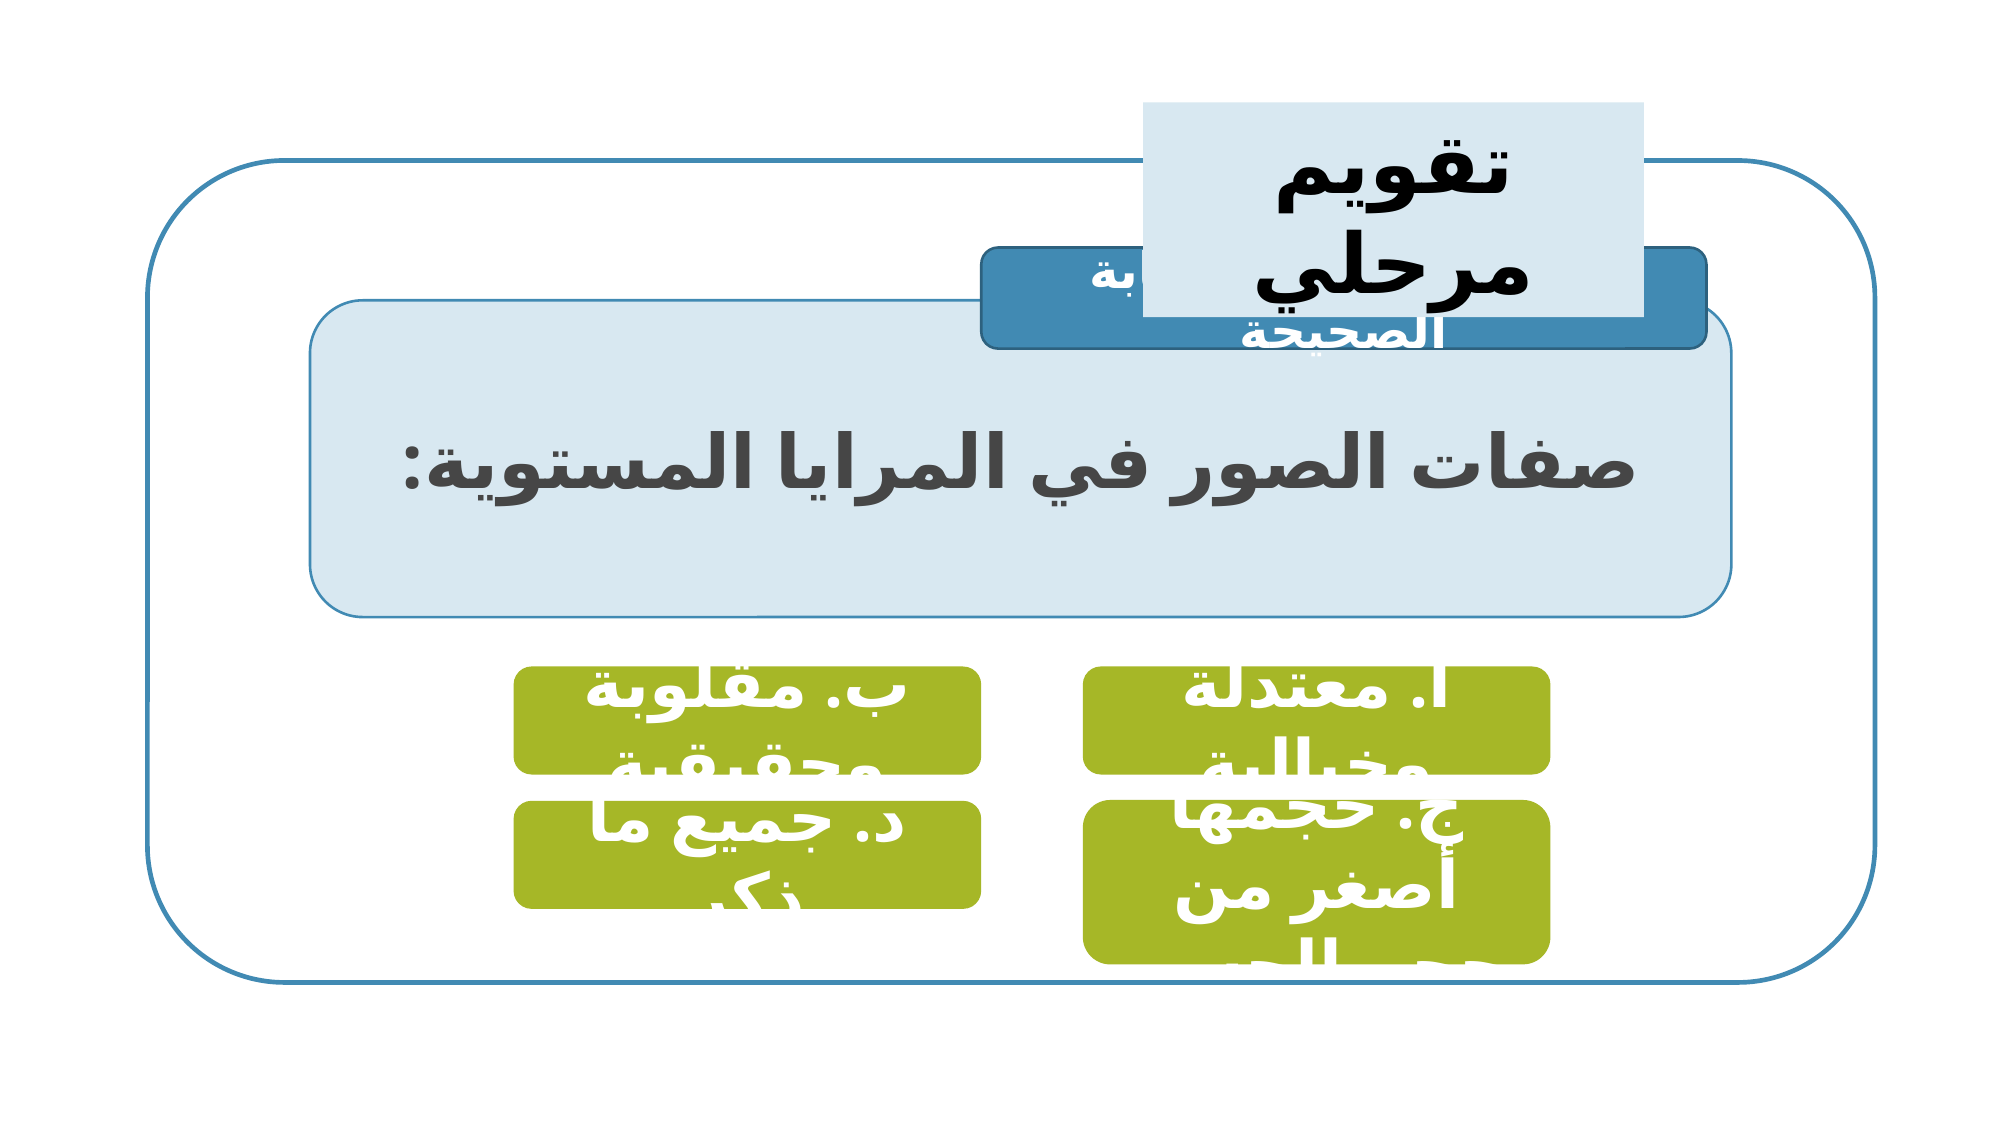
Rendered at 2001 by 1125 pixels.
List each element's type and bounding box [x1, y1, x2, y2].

text_box [147, 102, 1876, 983]
